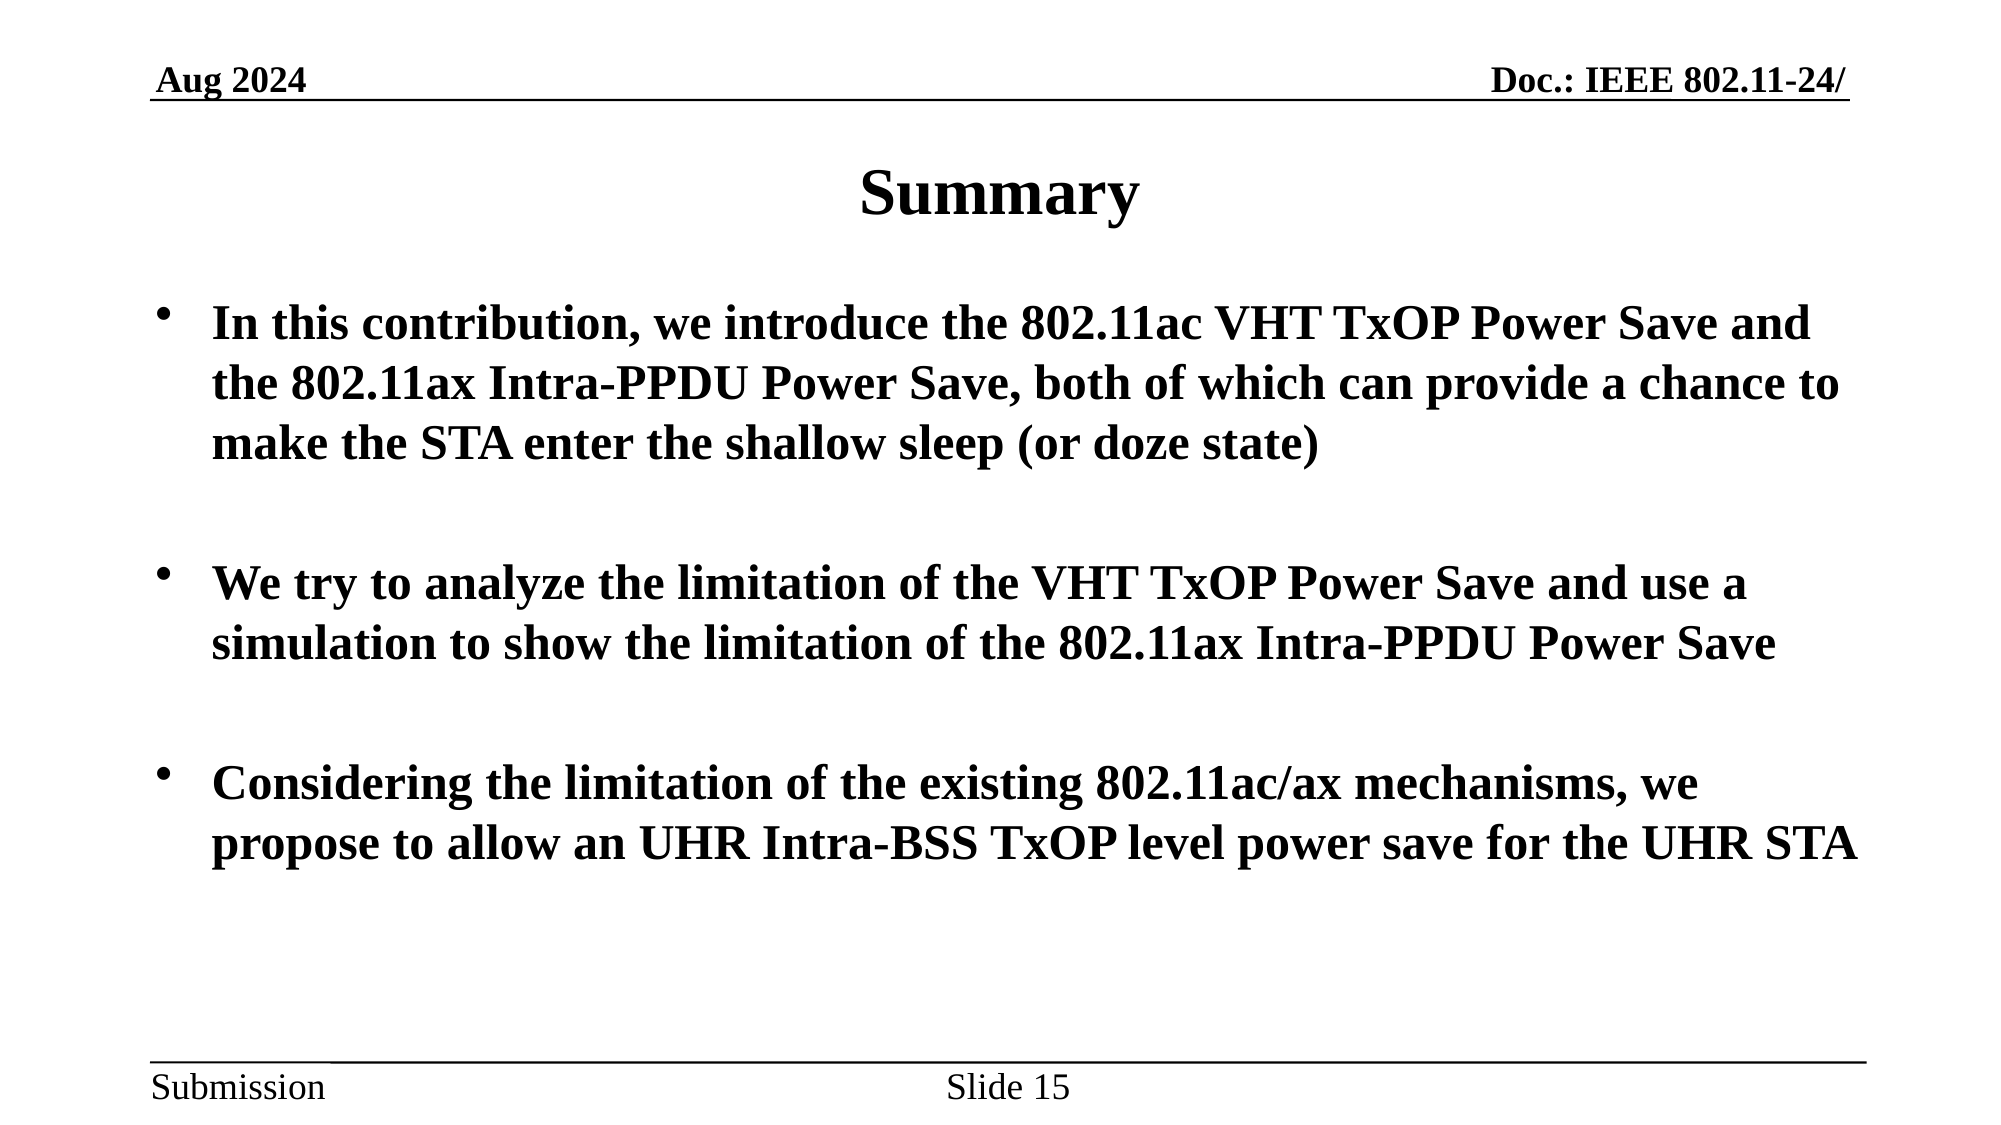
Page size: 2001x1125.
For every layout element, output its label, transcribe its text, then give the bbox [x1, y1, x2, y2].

list In this contribution, we introduce the 802.11ac VHT TxOP Power Save and the 802.11ax Intra-PPDU Power Save, both of which can provide a chance to make the STA enter the shallow sleep (or doze state) We try to analyze the limitation of the VHT TxOP Power Save and use a simulation to show the limitation of the 802.11ax Intra-PPDU Power Save Considering the limitation of the existing 802.11ac/ax mechanisms, we propose to allow an UHR Intra-BSS TxOP level power save for the UHR STA [139, 281, 1879, 642]
title Summary [149, 112, 1851, 263]
slide_number Slide 15 [942, 1061, 1075, 1108]
